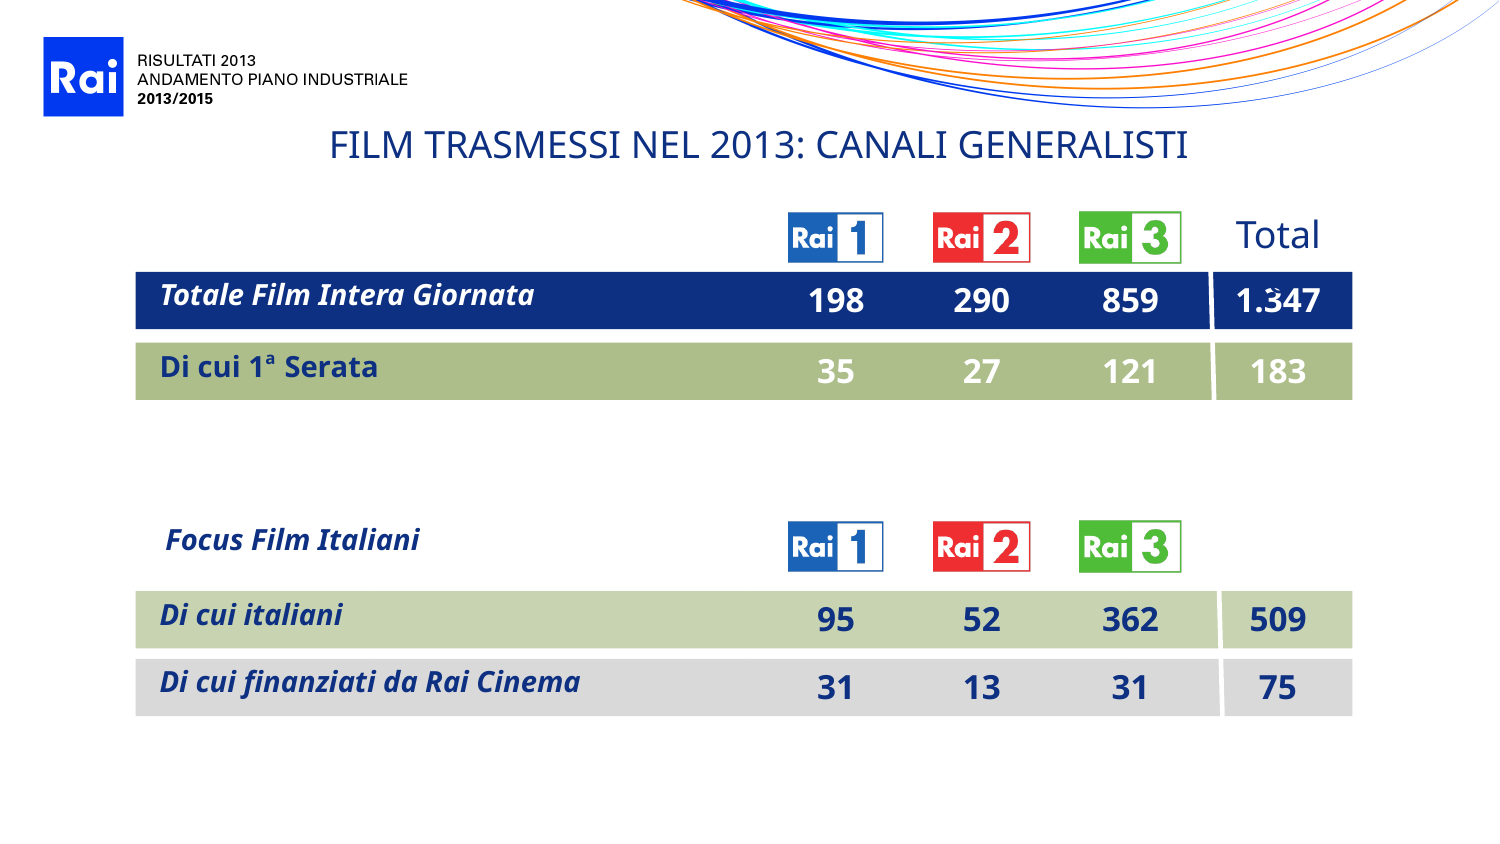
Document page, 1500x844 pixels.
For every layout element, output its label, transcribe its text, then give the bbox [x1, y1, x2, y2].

text_box Di cui italiani [1227, 591, 1353, 649]
text_box 75 [1227, 658, 1351, 714]
text_box Totale Film Intera Giornata [135, 271, 1205, 330]
text_box 13 [908, 658, 1055, 714]
text_box 198 [763, 271, 908, 327]
text_box 183 [1227, 342, 1351, 398]
text_box Di cui finanziati da Rai Cinema [135, 658, 1205, 717]
text_box Focus Film Italiani [141, 516, 527, 574]
text_box 1.347 [1226, 271, 1351, 327]
text_box 35 [763, 342, 908, 398]
picture [1, 0, 1499, 844]
text_box FILM TRASMESSI NEL 2013: CANALI GENERALISTI [280, 113, 1238, 174]
text_box 509 [1227, 591, 1351, 646]
text_box 52 [908, 591, 1055, 646]
text_box 121 [1057, 342, 1204, 398]
text_box 31 [763, 658, 908, 714]
text_box 290 [908, 271, 1055, 327]
text_box 362 [1057, 591, 1204, 646]
text_box 27 [908, 342, 1055, 398]
text_box 859 [1057, 271, 1204, 327]
text_box 95 [763, 591, 908, 646]
text_box Totale Film Intera Giornata [1227, 271, 1353, 330]
text_box Di cui italiani [135, 591, 1205, 649]
text_box Totale [1210, 203, 1347, 264]
text_box 31 [1057, 658, 1204, 714]
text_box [1210, 268, 1223, 718]
text_box Di cui 1a Serata [135, 342, 1205, 400]
text_box Di cui finanziati da Rai Cinema [1227, 658, 1353, 717]
